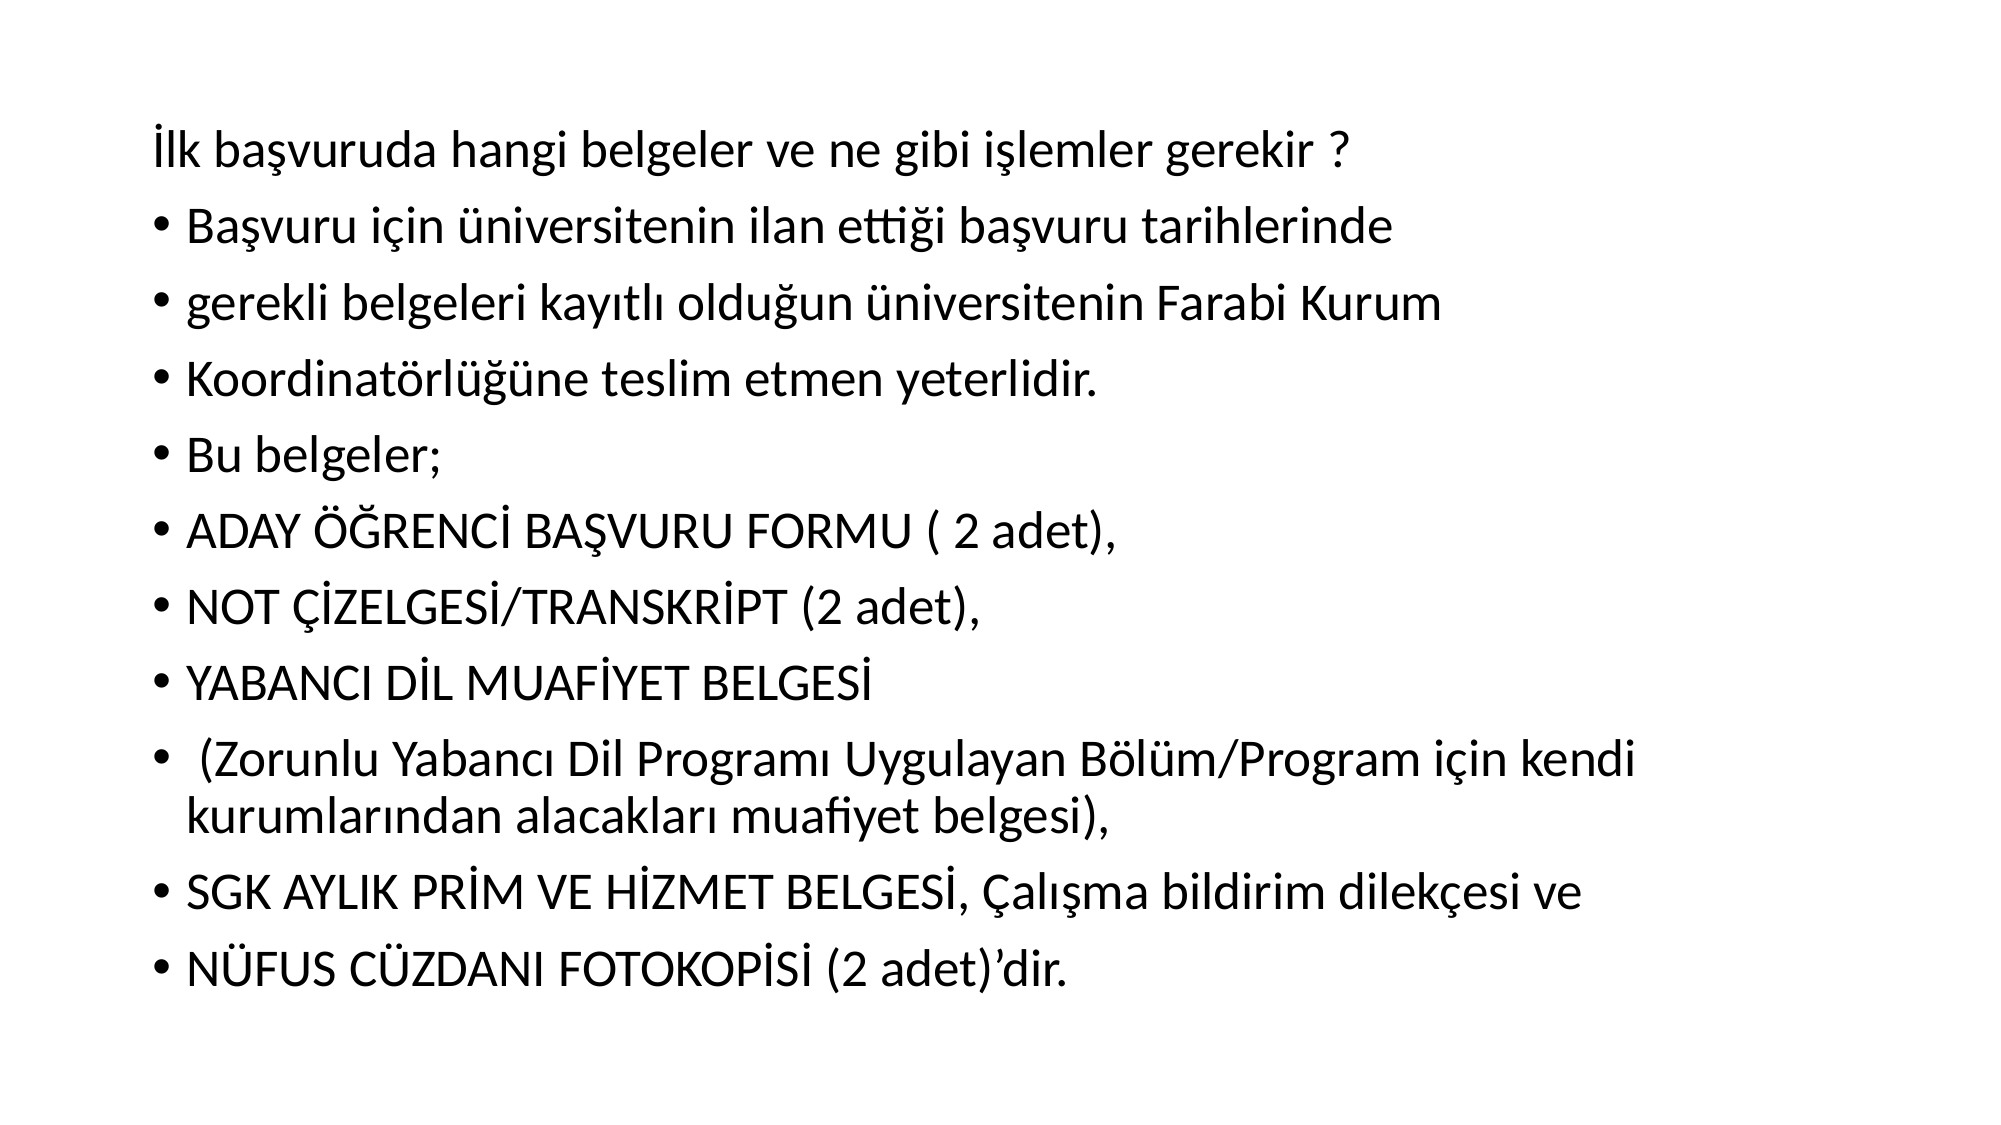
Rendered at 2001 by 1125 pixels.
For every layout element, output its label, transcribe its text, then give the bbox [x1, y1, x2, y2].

list İlk başvuruda hangi belgeler ve ne gibi işlemler gerekir ? Başvuru için üniversitenin ilan ettiği başvuru tarihlerinde gerekli belgeleri kayıtlı olduğun üniversitenin Farabi Kurum Koordinatörlüğüne teslim etmen yeterlidir. Bu belgeler; ADAY ÖĞRENCİ BAŞVURU FORMU ( 2 adet), NOT ÇİZELGESİ/TRANSKRİPT (2 adet), YABANCI DİL MUAFİYET BELGESİ (Zorunlu Yabancı Dil Programı Uygulayan Bölüm/Program için kendi kurumlarından alacakları muafiyet belgesi), SGK AYLIK PRİM VE HİZMET BELGESİ, Çalışma bildirim dilekçesi ve NÜFUS CÜZDANI FOTOKOPİSİ (2 adet)’dir. [137, 114, 1863, 1014]
